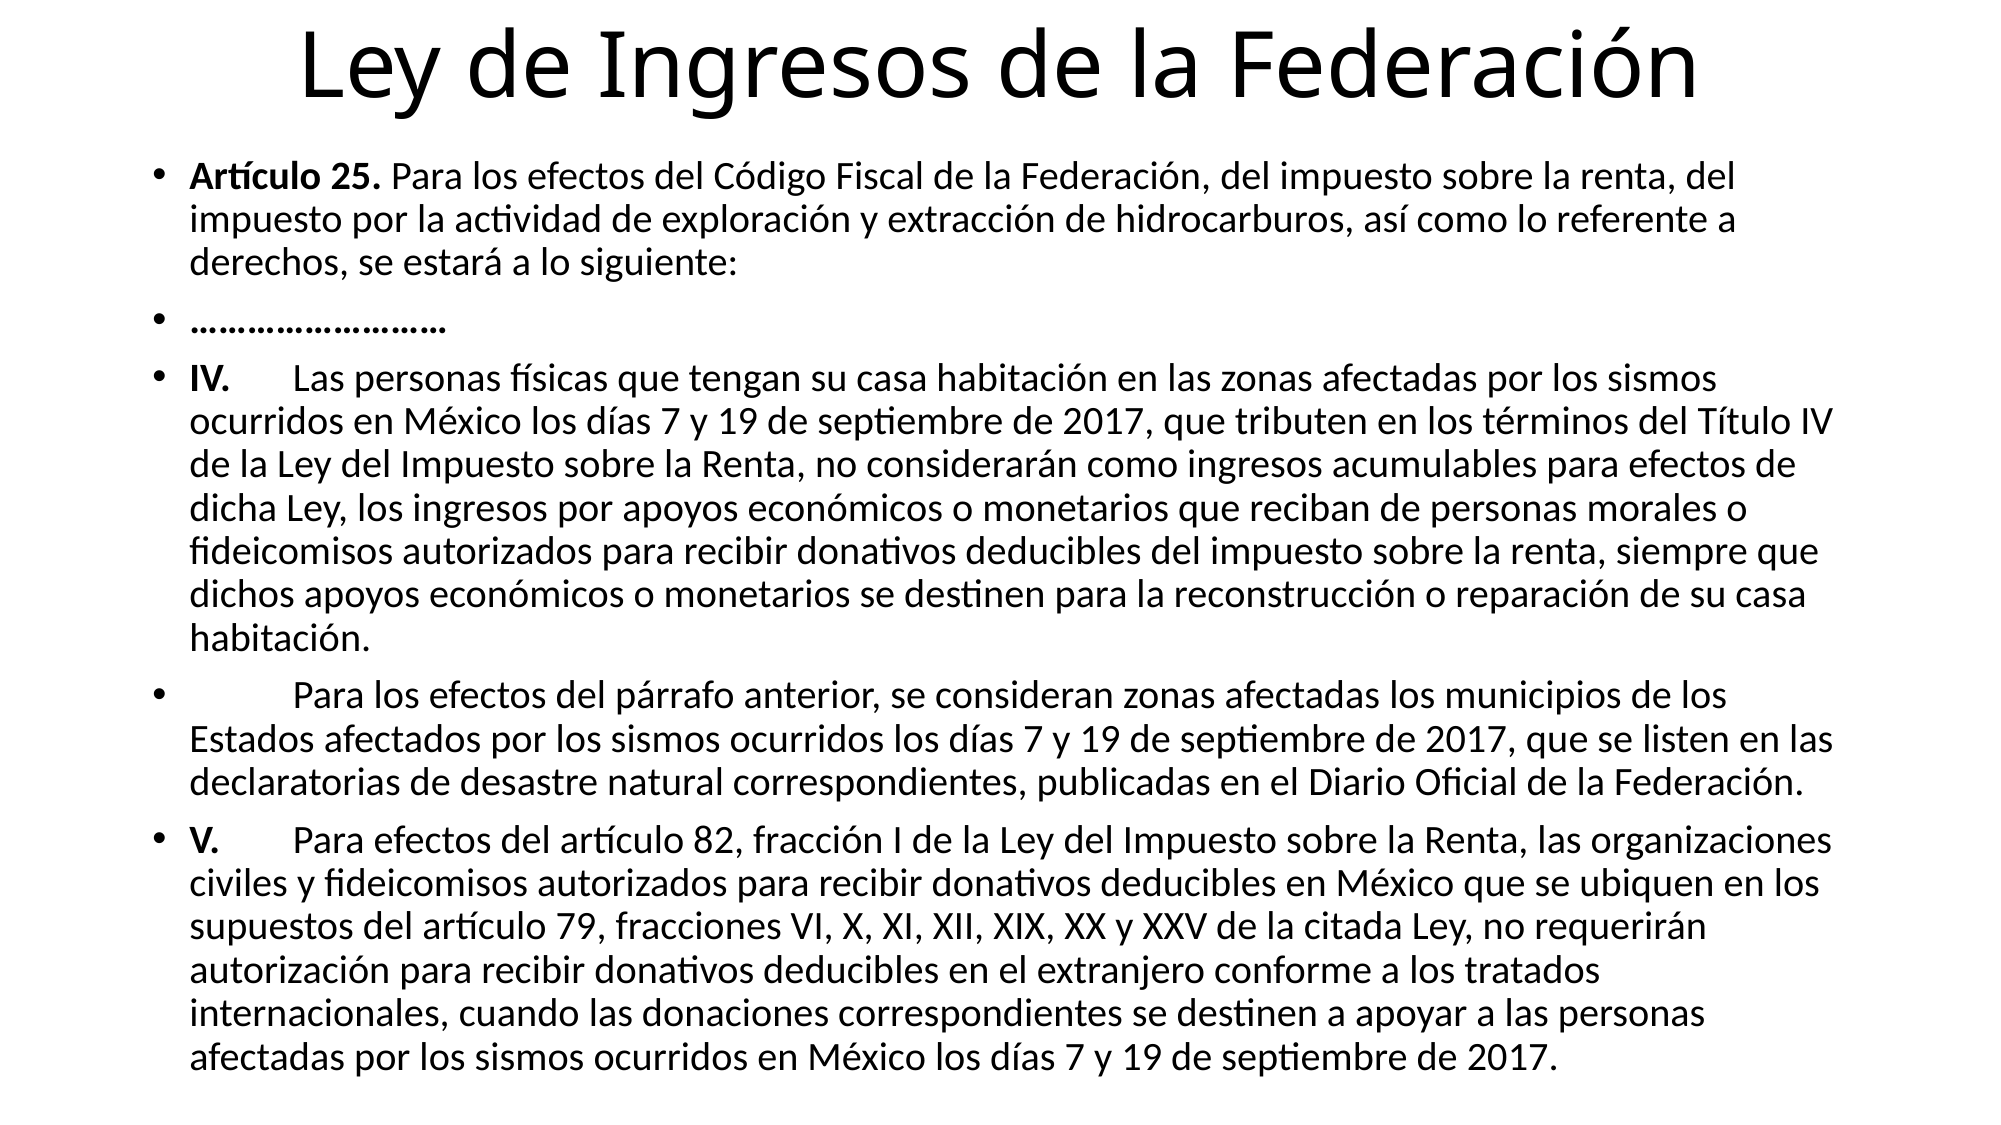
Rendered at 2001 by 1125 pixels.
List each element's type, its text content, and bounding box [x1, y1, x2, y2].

title Ley de Ingresos de la Federación [137, 0, 1863, 137]
list Artículo 25. Para los efectos del Código Fiscal de la Federación, del impuesto sobre la renta, del impuesto por la actividad de exploración y extracción de hidrocarburos, así como lo referente a derechos, se estará a lo siguiente: ……………………… IV. Las personas físicas que tengan su casa habitación en las zonas afectadas por los sismos ocurridos en México los días 7 y 19 de septiembre de 2017, que tributen en los términos del Título IV de la Ley del Impuesto sobre la Renta, no considerarán como ingresos acumulables para efectos de dicha Ley, los ingresos por apoyos económicos o monetarios que reciban de personas morales o fideicomisos autorizados para recibir donativos deducibles del impuesto sobre la renta, siempre que dichos apoyos económicos o monetarios se destinen para la reconstrucción o reparación de su casa habitación. Para los efectos del párrafo anterior, se consideran zonas afectadas los municipios de los Estados afectados por los sismos ocurridos los días 7 y 19 de septiembre de 2017, que se listen en las declaratorias de desastre natural correspondientes, publicadas en el Diario Oficial de la Federación. V. Para efectos del artículo 82, fracción I de la Ley del Impuesto sobre la Renta, las organizaciones civiles y fideicomisos autorizados para recibir donativos deducibles en México que se ubiquen en los supuestos del artículo 79, fracciones VI, X, XI, XII, XIX, XX y XXV de la citada Ley, no requerirán autorización para recibir donativos deducibles en el extranjero conforme a los tratados internacionales, cuando las donaciones correspondientes se destinen a apoyar a las personas afectadas por los sismos ocurridos en México los días 7 y 19 de septiembre de 2017. [137, 146, 1863, 1125]
